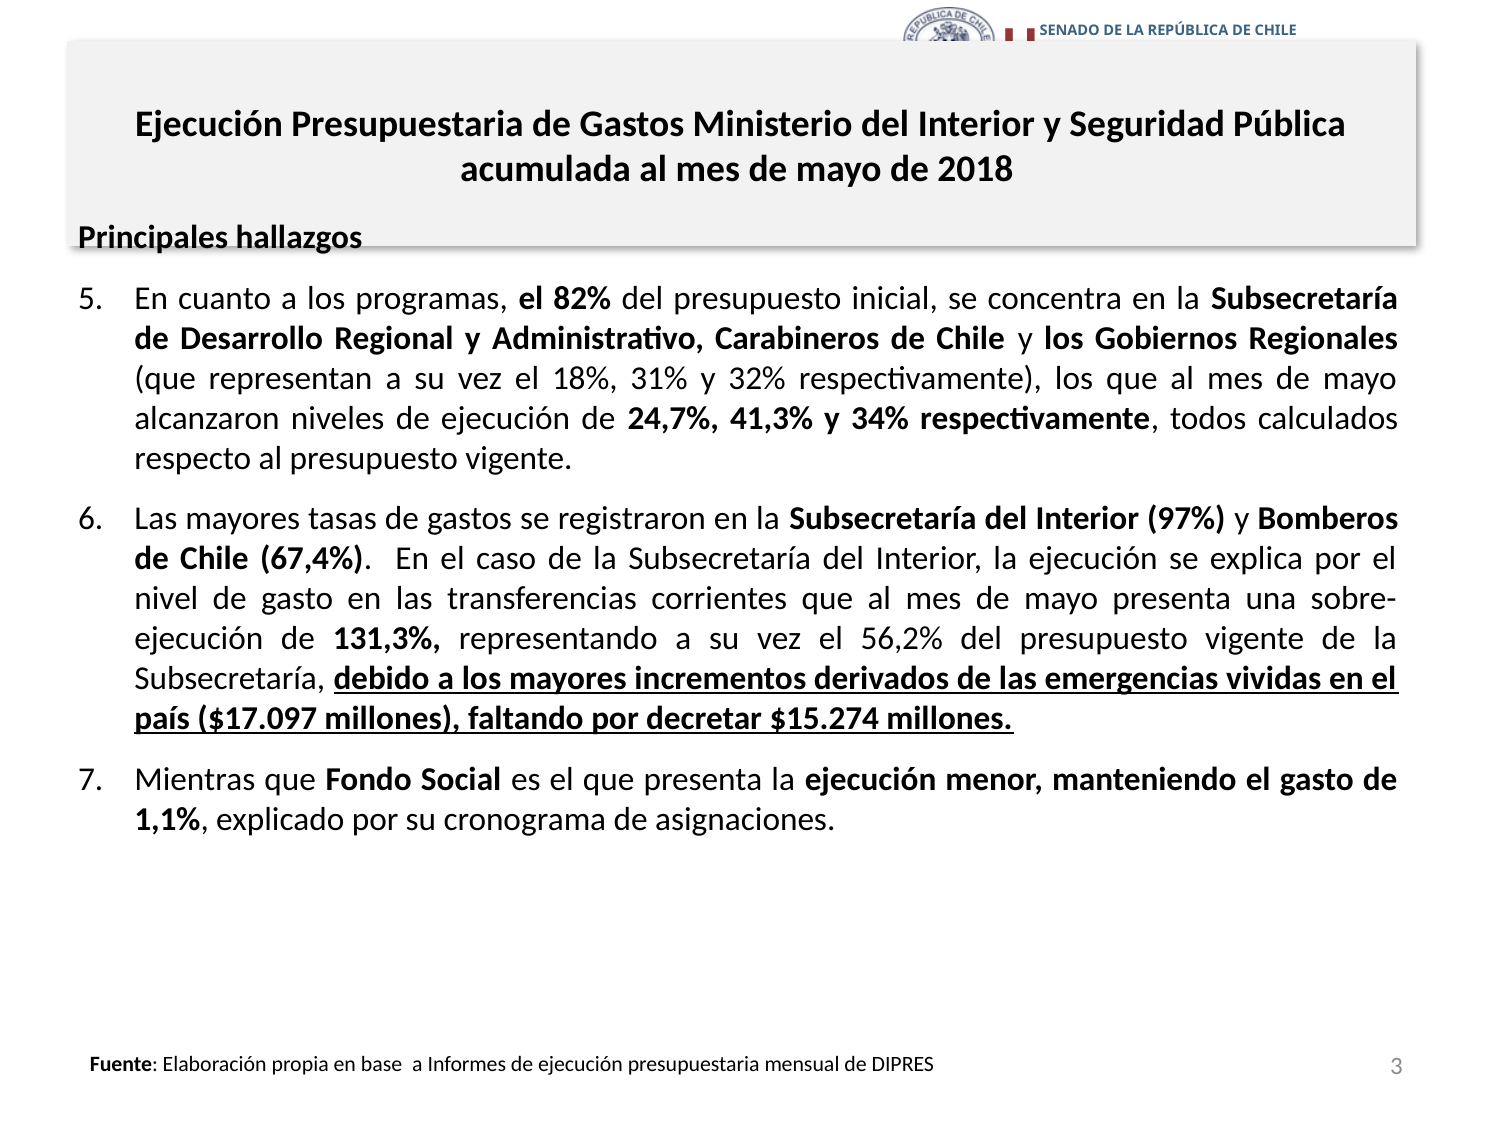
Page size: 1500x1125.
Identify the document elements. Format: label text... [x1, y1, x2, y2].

text_box Principales hallazgos En cuanto a los programas, el 82% del presupuesto inicial, se concentra en la Subsecretaría de Desarrollo Regional y Administrativo, Carabineros de Chile y los Gobiernos Regionales (que representan a su vez el 18%, 31% y 32% respectivamente), los que al mes de mayo alcanzaron niveles de ejecución de 24,7%, 41,3% y 34% respectivamente, todos calculados respecto al presupuesto vigente. Las mayores tasas de gastos se registraron en la Subsecretaría del Interior (97%) y Bomberos de Chile (67,4%). En el caso de la Subsecretaría del Interior, la ejecución se explica por el nivel de gasto en las transferencias corrientes que al mes de mayo presenta una sobre-ejecución de 131,3%, representando a su vez el 56,2% del presupuesto vigente de la Subsecretaría, debido a los mayores incrementos derivados de las emergencias vividas en el país ($17.097 millones), faltando por decretar $15.274 millones. Mientras que Fondo Social es el que presenta la ejecución menor, manteniendo el gasto de 1,1%, explicado por su cronograma de asignaciones. [63, 208, 1414, 1047]
slide_number 3 [1067, 1035, 1418, 1095]
title Ejecución Presupuestaria de Gastos Ministerio del Interior y Seguridad Pública acumulada al mes de mayo de 2018 [67, 41, 1415, 246]
picture [903, 7, 997, 41]
